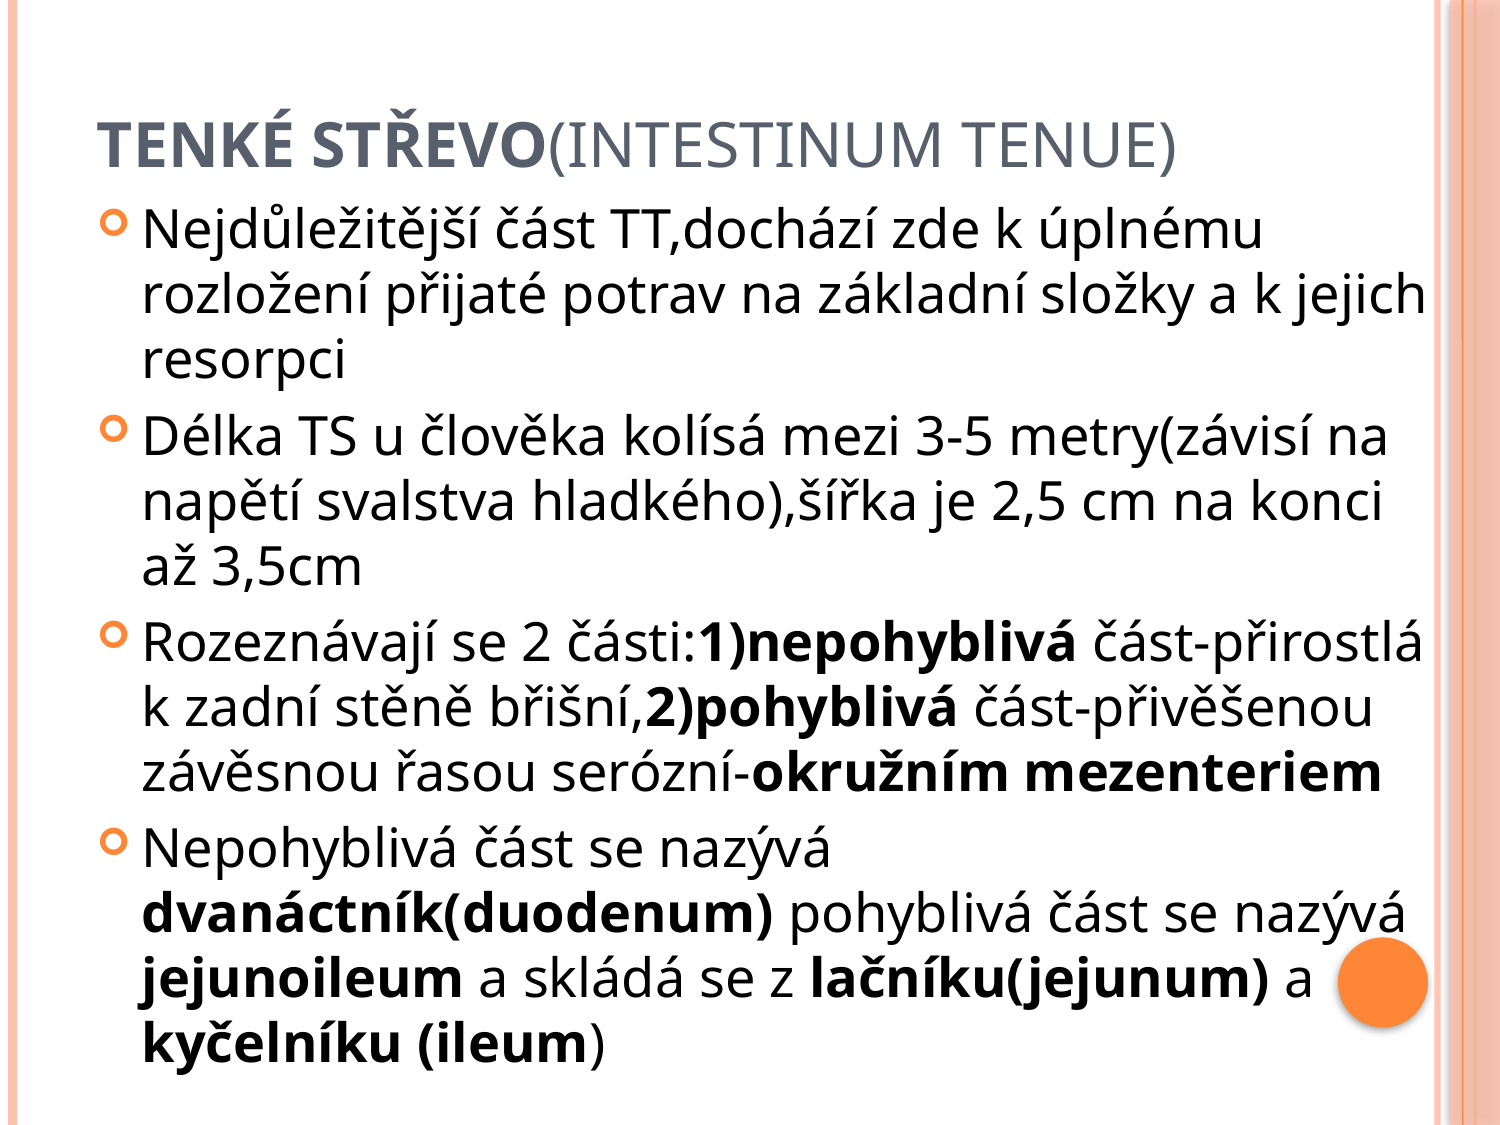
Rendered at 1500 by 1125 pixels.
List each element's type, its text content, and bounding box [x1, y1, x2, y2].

title TENKÉ STŘEVO(intestinum tenue) [82, 0, 1432, 187]
list Nejdůležitější část TT,dochází zde k úplnému rozložení přijaté potrav na základní složky a k jejich resorpci Délka TS u člověka kolísá mezi 3-5 metry(závisí na napětí svalstva hladkého),šířka je 2,5 cm na konci až 3,5cm Rozeznávají se 2 části:1)nepohyblivá část-přirostlá k zadní stěně břišní,2)pohyblivá část-přivěšenou závěsnou řasou serózní-okružním mezenteriem Nepohyblivá část se nazývá dvanáctník(duodenum) pohyblivá část se nazývá jejunoileum a skládá se z lačníku(jejunum) a kyčelníku (ileum) [82, 187, 1465, 1090]
